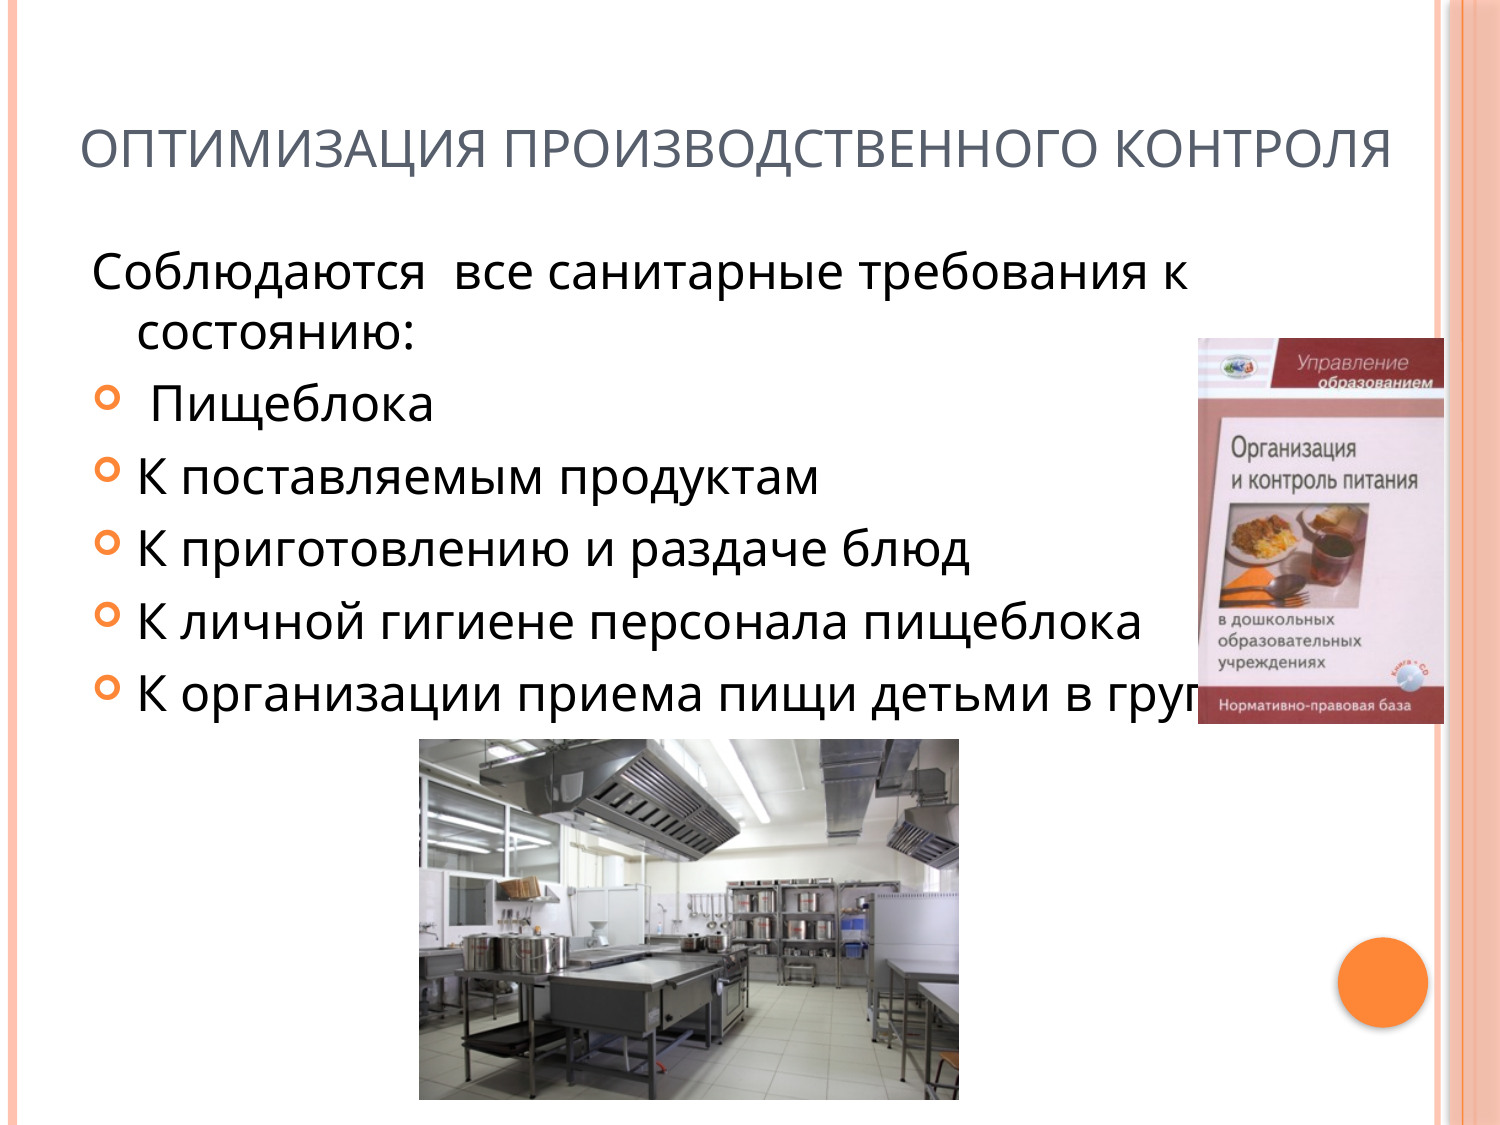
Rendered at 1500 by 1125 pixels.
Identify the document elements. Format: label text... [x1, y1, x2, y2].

picture [1198, 337, 1445, 725]
list Соблюдаются все санитарные требования к состоянию: Пищеблока К поставляемым продуктам К приготовлению и раздаче блюд К личной гигиене персонала пищеблока К организации приема пищи детьми в группе [76, 231, 1428, 953]
picture [418, 739, 960, 1101]
title Оптимизация производственного контроля [64, 90, 1415, 185]
